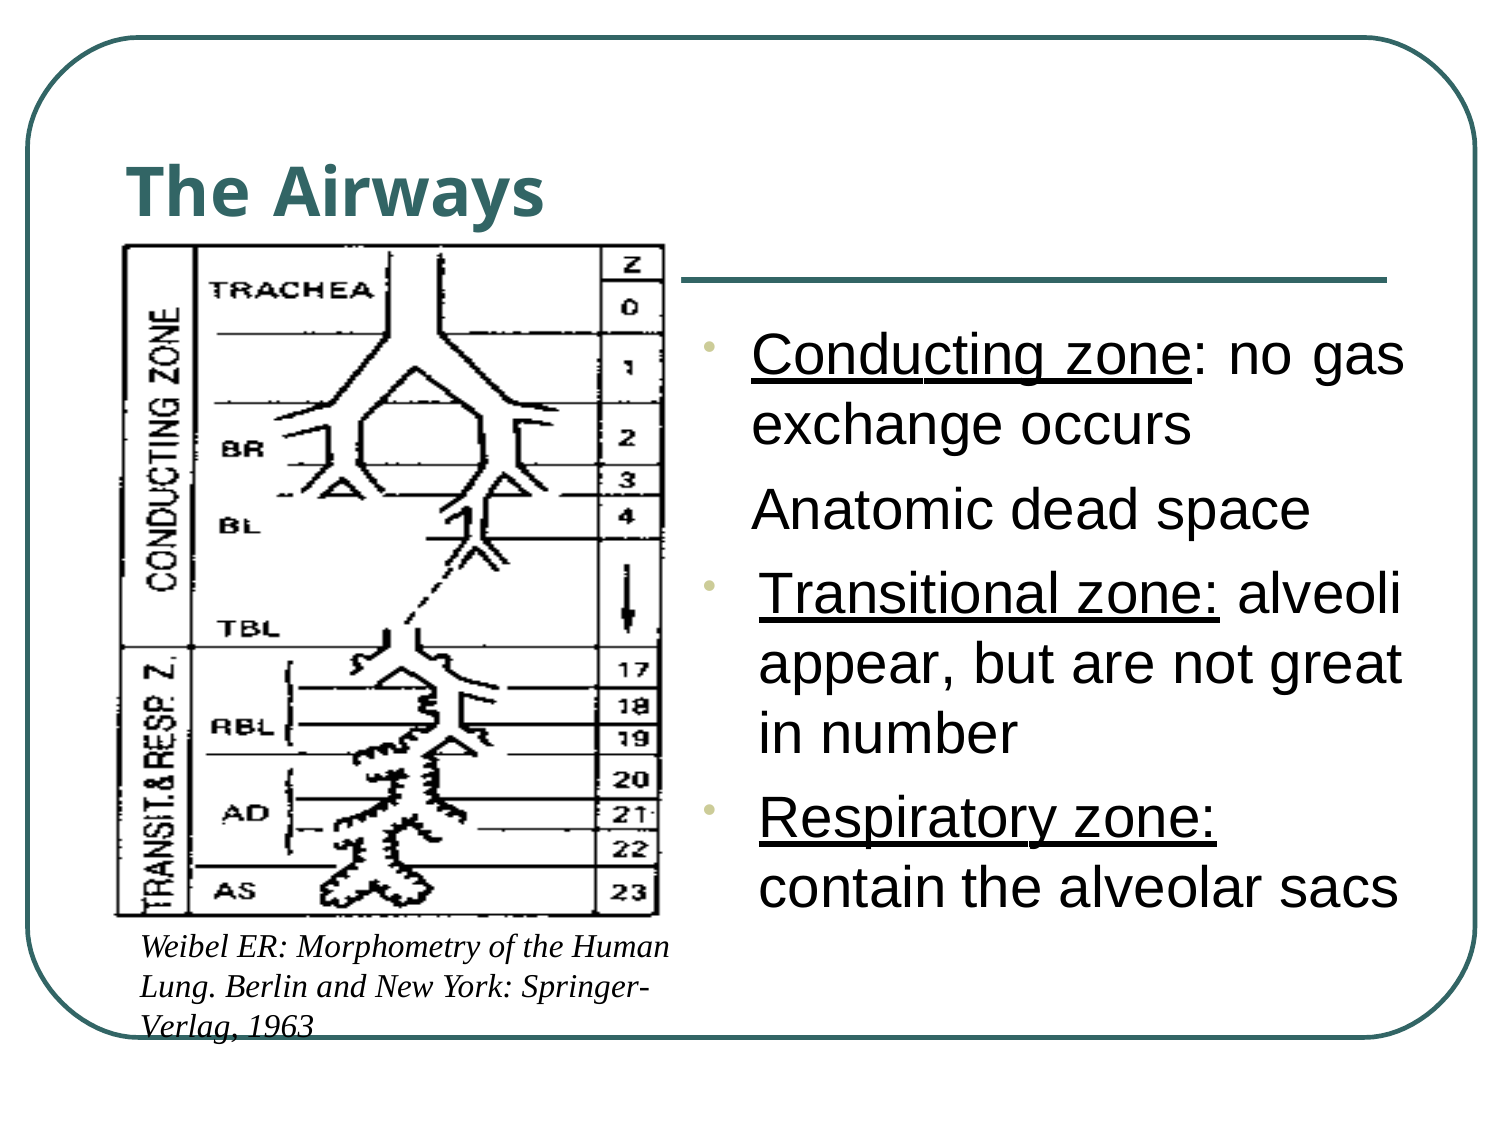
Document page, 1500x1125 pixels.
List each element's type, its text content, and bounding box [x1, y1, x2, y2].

text_box Weibel ER: Morphometry of the Human Lung. Berlin and New York: Springer- Verlag, 1963 [137, 924, 675, 1045]
title The Airways [87, 85, 1413, 337]
text_box [112, 337, 682, 925]
text_box Conducting zone: no gas exchange occurs Anatomic dead space Transitional zone: alveoli appear, but are not great in number Respiratory zone: contain the alveolar sacs [700, 316, 1423, 920]
